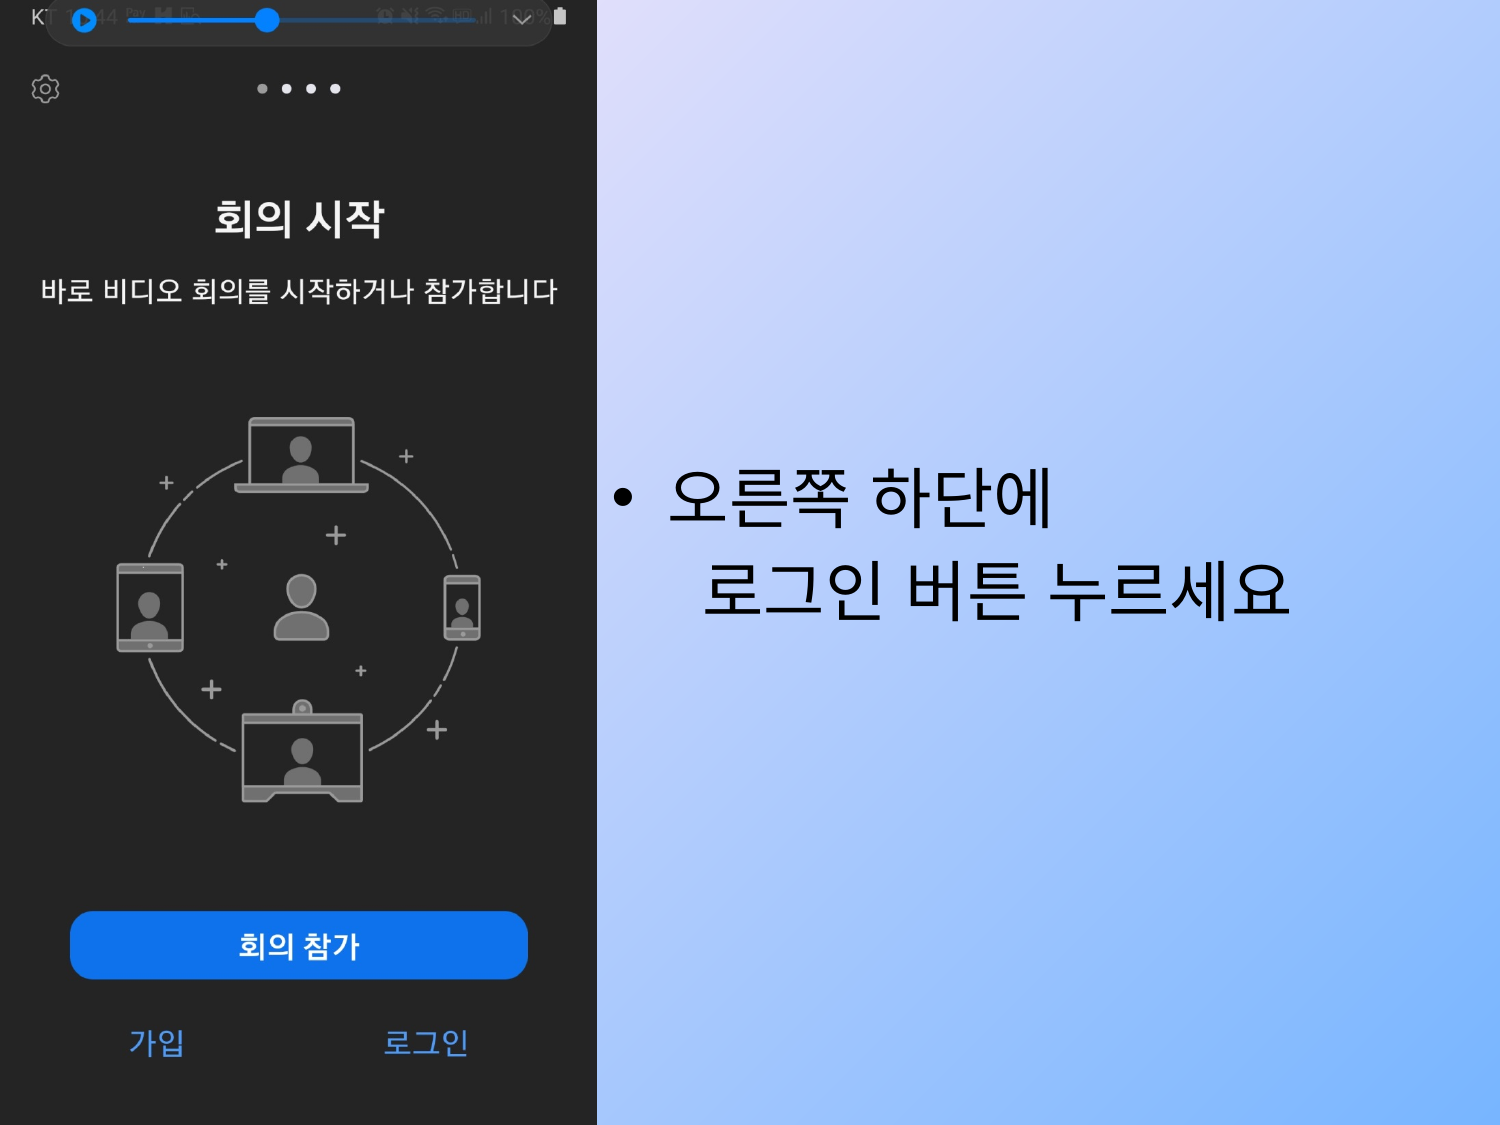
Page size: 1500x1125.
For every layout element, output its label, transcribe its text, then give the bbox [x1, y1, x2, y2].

picture [0, 0, 597, 1125]
list 오른쪽 하단에 로그인 버튼 누르세요 [601, 262, 1425, 1005]
